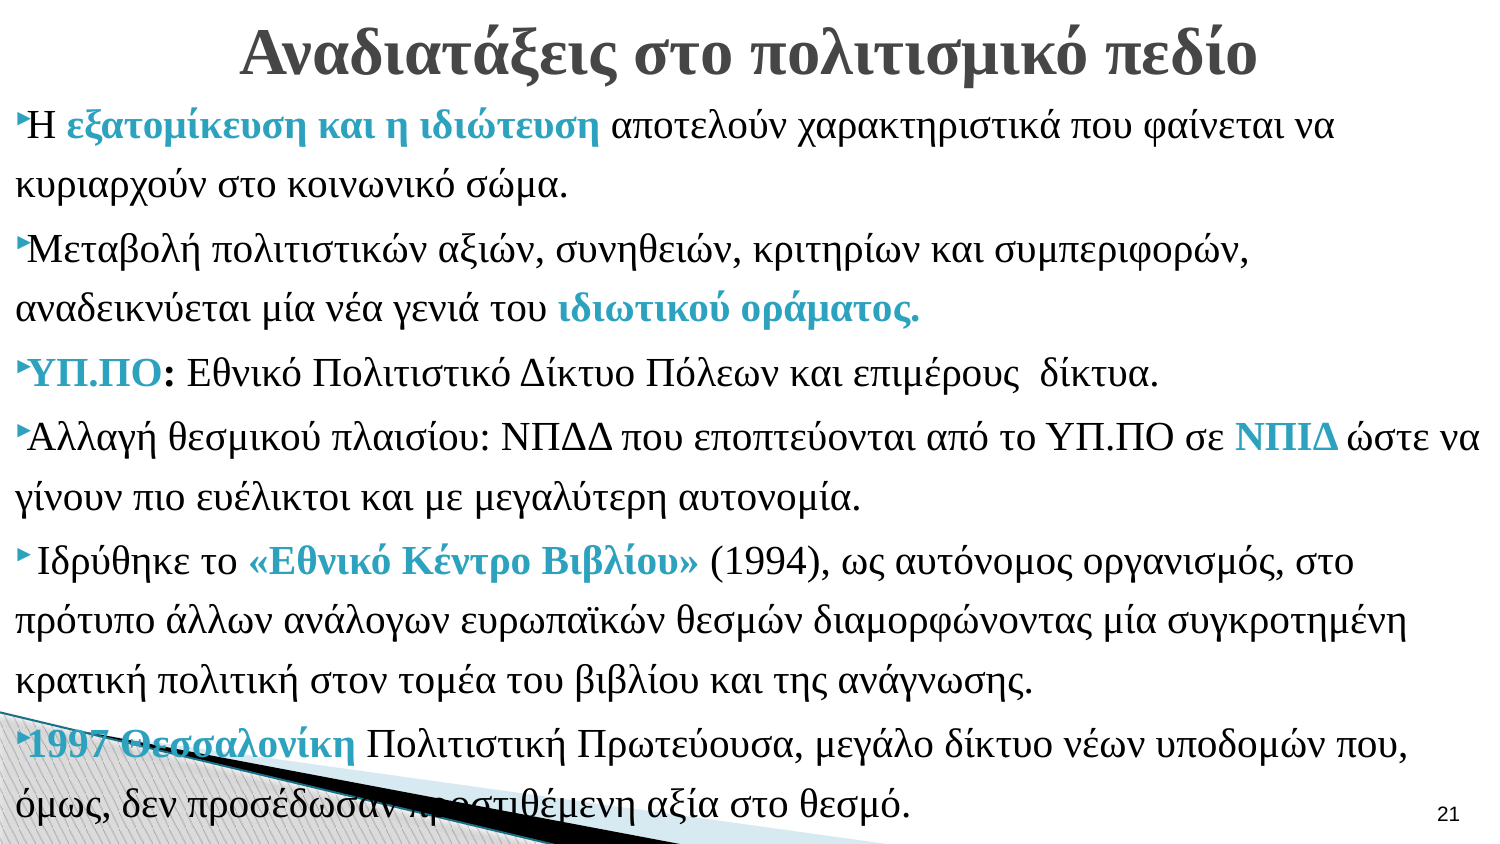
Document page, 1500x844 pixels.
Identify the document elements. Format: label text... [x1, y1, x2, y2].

slide_number 21 [1418, 788, 1479, 834]
title Αναδιατάξεις στο πολιτισμικό πεδίο [75, 0, 1425, 96]
list Η εξατομίκευση και η ιδιώτευση αποτελούν χαρακτηριστικά που φαίνεται να κυριαρχούν στο κοινωνικό σώμα. Μεταβολή πολιτιστικών αξιών, συνηθειών, κριτηρίων και συμπεριφορών, αναδεικνύεται μία νέα γενιά του ιδιωτικού οράματος. ΥΠ.ΠΟ: Εθνικό Πολιτιστικό Δίκτυο Πόλεων και επιμέρους δίκτυα. Αλλαγή θεσμικού πλαισίου: ΝΠΔΔ που εποπτεύονται από το ΥΠ.ΠΟ σε ΝΠΙΔ ώστε να γίνουν πιο ευέλικτοι και με μεγαλύτερη αυτονομία. Ιδρύθηκε το «Εθνικό Κέντρο Βιβλίου» (1994), ως αυτόνομος οργανισμός, στο πρότυπο άλλων ανάλογων ευρωπαϊκών θεσμών διαμορφώνοντας μία συγκροτημένη κρατική πολιτική στον τομέα του βιβλίου και της ανάγνωσης. 1997 Θεσσαλονίκη Πολιτιστική Πρωτεύουσα, μεγάλο δίκτυο νέων υποδομών που, όμως, δεν προσέδωσαν προστιθέμενη αξία στο θεσμό. [0, 79, 1500, 844]
